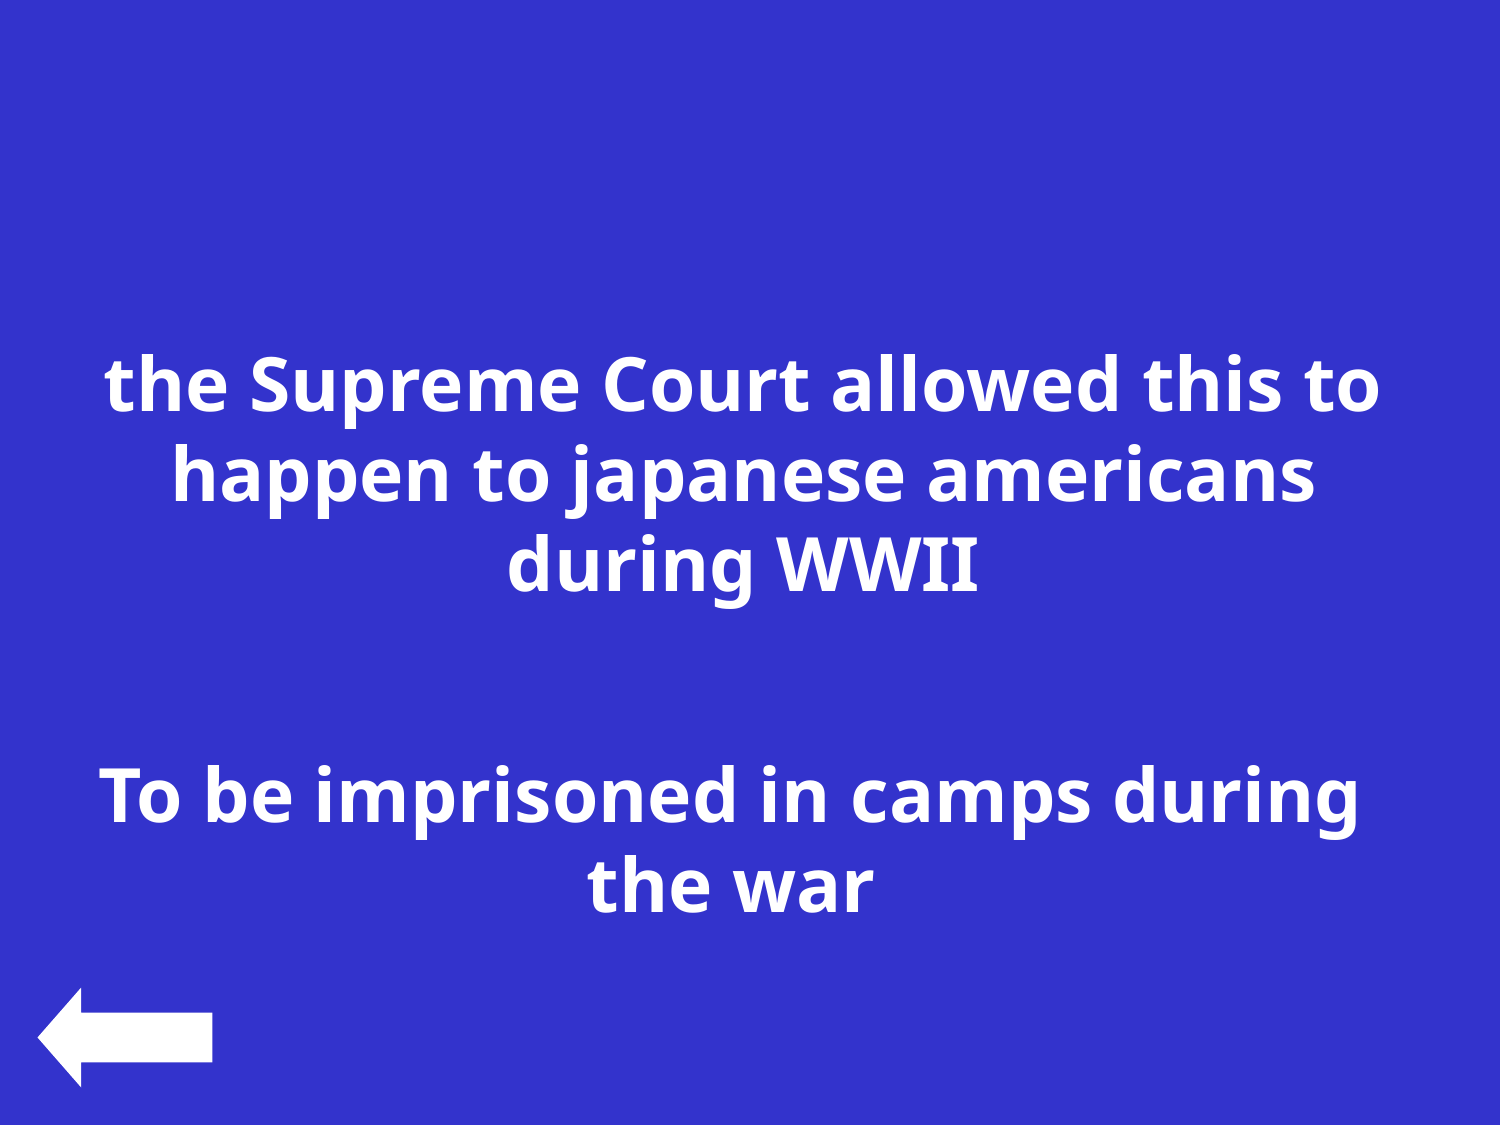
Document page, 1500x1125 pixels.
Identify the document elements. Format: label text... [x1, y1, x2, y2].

text_box the Supreme Court allowed this to happen to japanese americans during WWII [74, 328, 1413, 614]
text_box [37, 987, 213, 1088]
text_box To be imprisoned in camps during the war [62, 740, 1400, 936]
